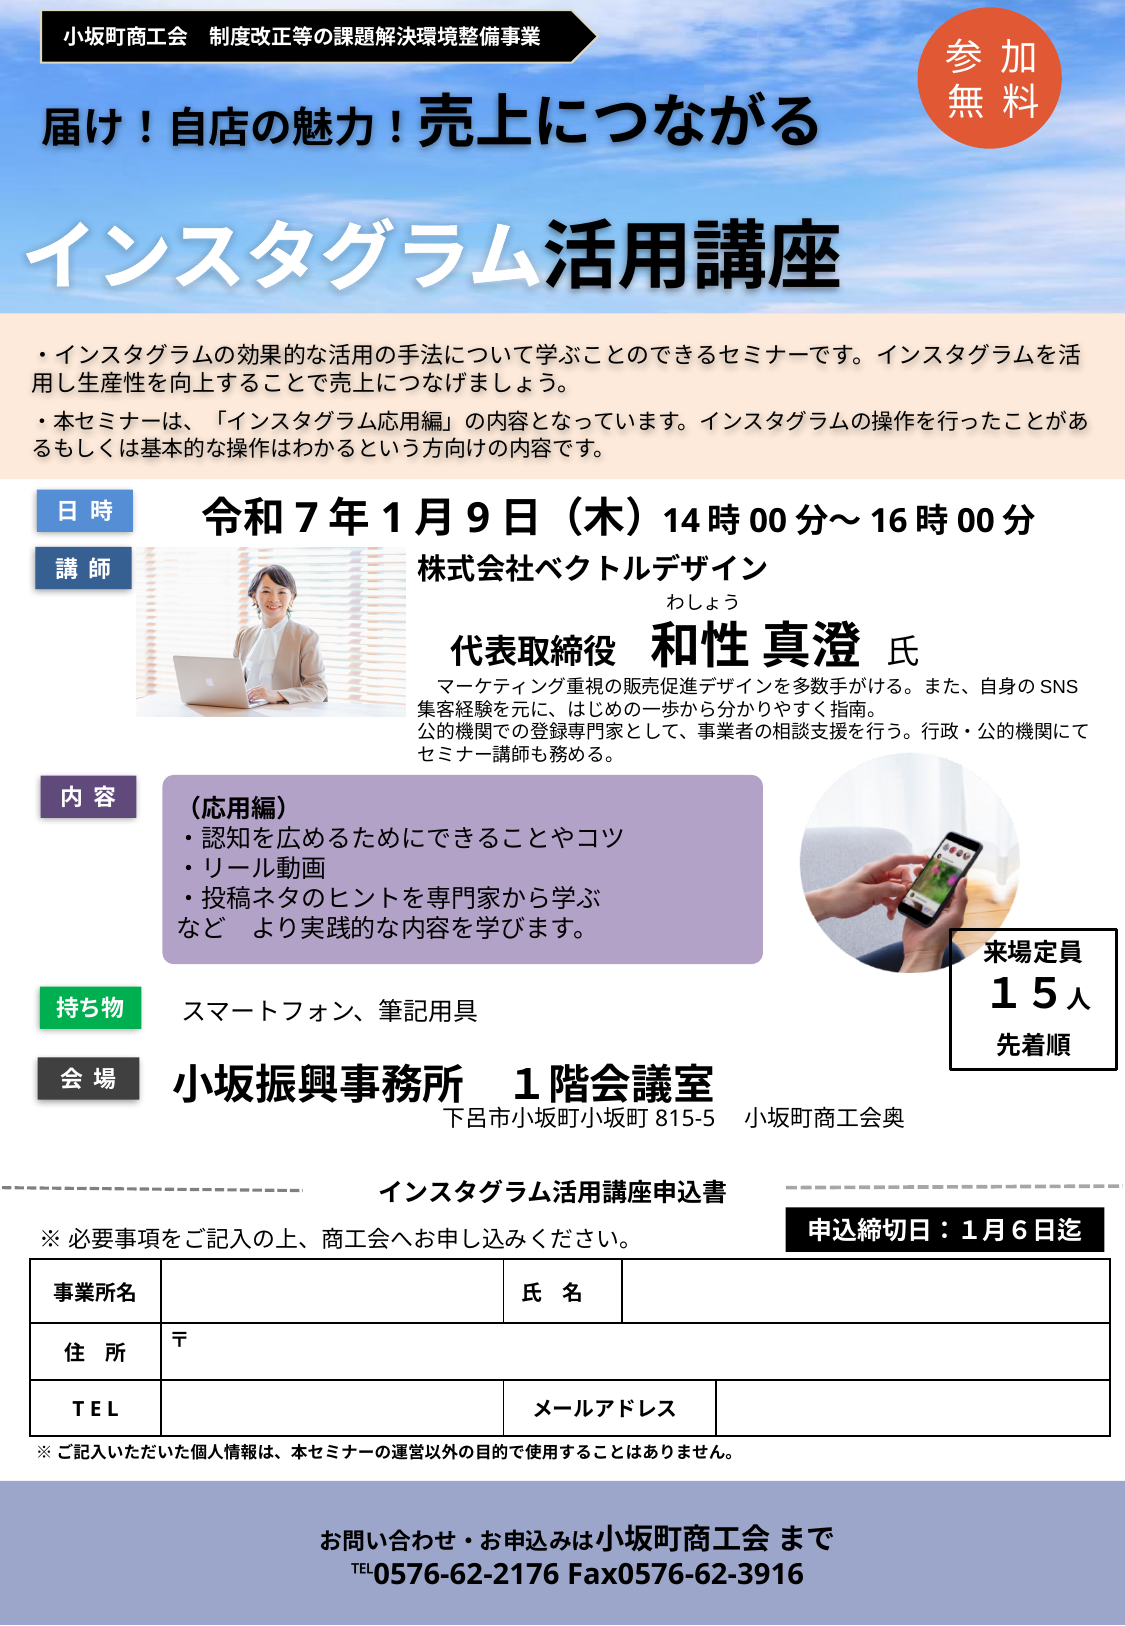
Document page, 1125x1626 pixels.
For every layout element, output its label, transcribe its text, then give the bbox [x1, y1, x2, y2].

text_box お問い合わせ・お申込みは小坂町商工会 まで ℡0576-62-2176 Fax0576-62-3916 [5, 1513, 1125, 1598]
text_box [1, 1187, 304, 1191]
text_box 下呂市小坂町小坂町815-5 小坂町商工会奥 [396, 1101, 952, 1133]
table_cell 住 所 [31, 1324, 160, 1379]
text_box [0, 340, 1125, 481]
table_header 氏 名 [504, 1260, 621, 1322]
picture [136, 547, 406, 717]
text_box ・インスタグラムの効果的な活用の手法について学ぶことのできるセミナーです。インスタグラムを活用し生産性を向上することで売上につなげましょう。 [16, 341, 1103, 404]
text_box 小坂振興事務所 １階会議室 [160, 1056, 848, 1110]
text_box 持ち物 [39, 986, 142, 1030]
table_header [623, 1260, 1109, 1322]
text_box 内 容 [40, 775, 137, 819]
text_box 会 場 [37, 1057, 140, 1100]
text_box インスタグラム活用講座申込書 [292, 1169, 826, 1215]
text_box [36, 489, 1061, 542]
table_header 事業所名 [31, 1260, 160, 1322]
text_box [160, 772, 766, 967]
table_cell [162, 1381, 503, 1435]
picture [799, 752, 1021, 974]
text_box [0, 1479, 1125, 1625]
table_header [162, 1260, 503, 1322]
table_cell [717, 1381, 1109, 1435]
text_box ※ご記入いただいた個人情報は、本セミナーの運営以外の目的で使用することはありません。 [20, 1434, 1111, 1472]
text_box 申込締切日：１月６日迄 [785, 1207, 1105, 1252]
picture [0, 0, 1125, 333]
text_box ・本セミナーは、「インスタグラム応用編」の内容となっています。インスタグラムの操作を行ったことがあるもしくは基本的な操作はわかるという方向けの内容です。 [16, 400, 1111, 469]
table_cell メールアドレス [504, 1381, 715, 1435]
text_box 講 師 [35, 549, 131, 590]
text_box 株式会社ベクトルデザイン 代表取締役 和性 真澄 氏 マーケティング重視の販売促進デザインを多数手がける。また、自身のSNS集客経験を元に、はじめの一歩から分かりやすく指南。 公的機関での登録専門家として、事業者の相談支援を行う。行政・公的機関にてセミナー講師も務める。 [405, 548, 1106, 767]
text_box スマートフォン、筆記用具 [145, 987, 506, 1033]
text_box （応用編） ・認知を広めるためにできることやコツ ・リール動画 ・投稿ネタのヒントを専門家から学ぶ など より実践的な内容を学びます。 [161, 785, 763, 950]
table_cell T E L [31, 1381, 160, 1435]
text_box 来場定員 １５人 先着順 [950, 929, 1117, 1070]
text_box ※必要事項をご記入の上、商工会へお申し込みください。 [24, 1217, 756, 1261]
table_cell 〒 [162, 1324, 1109, 1379]
